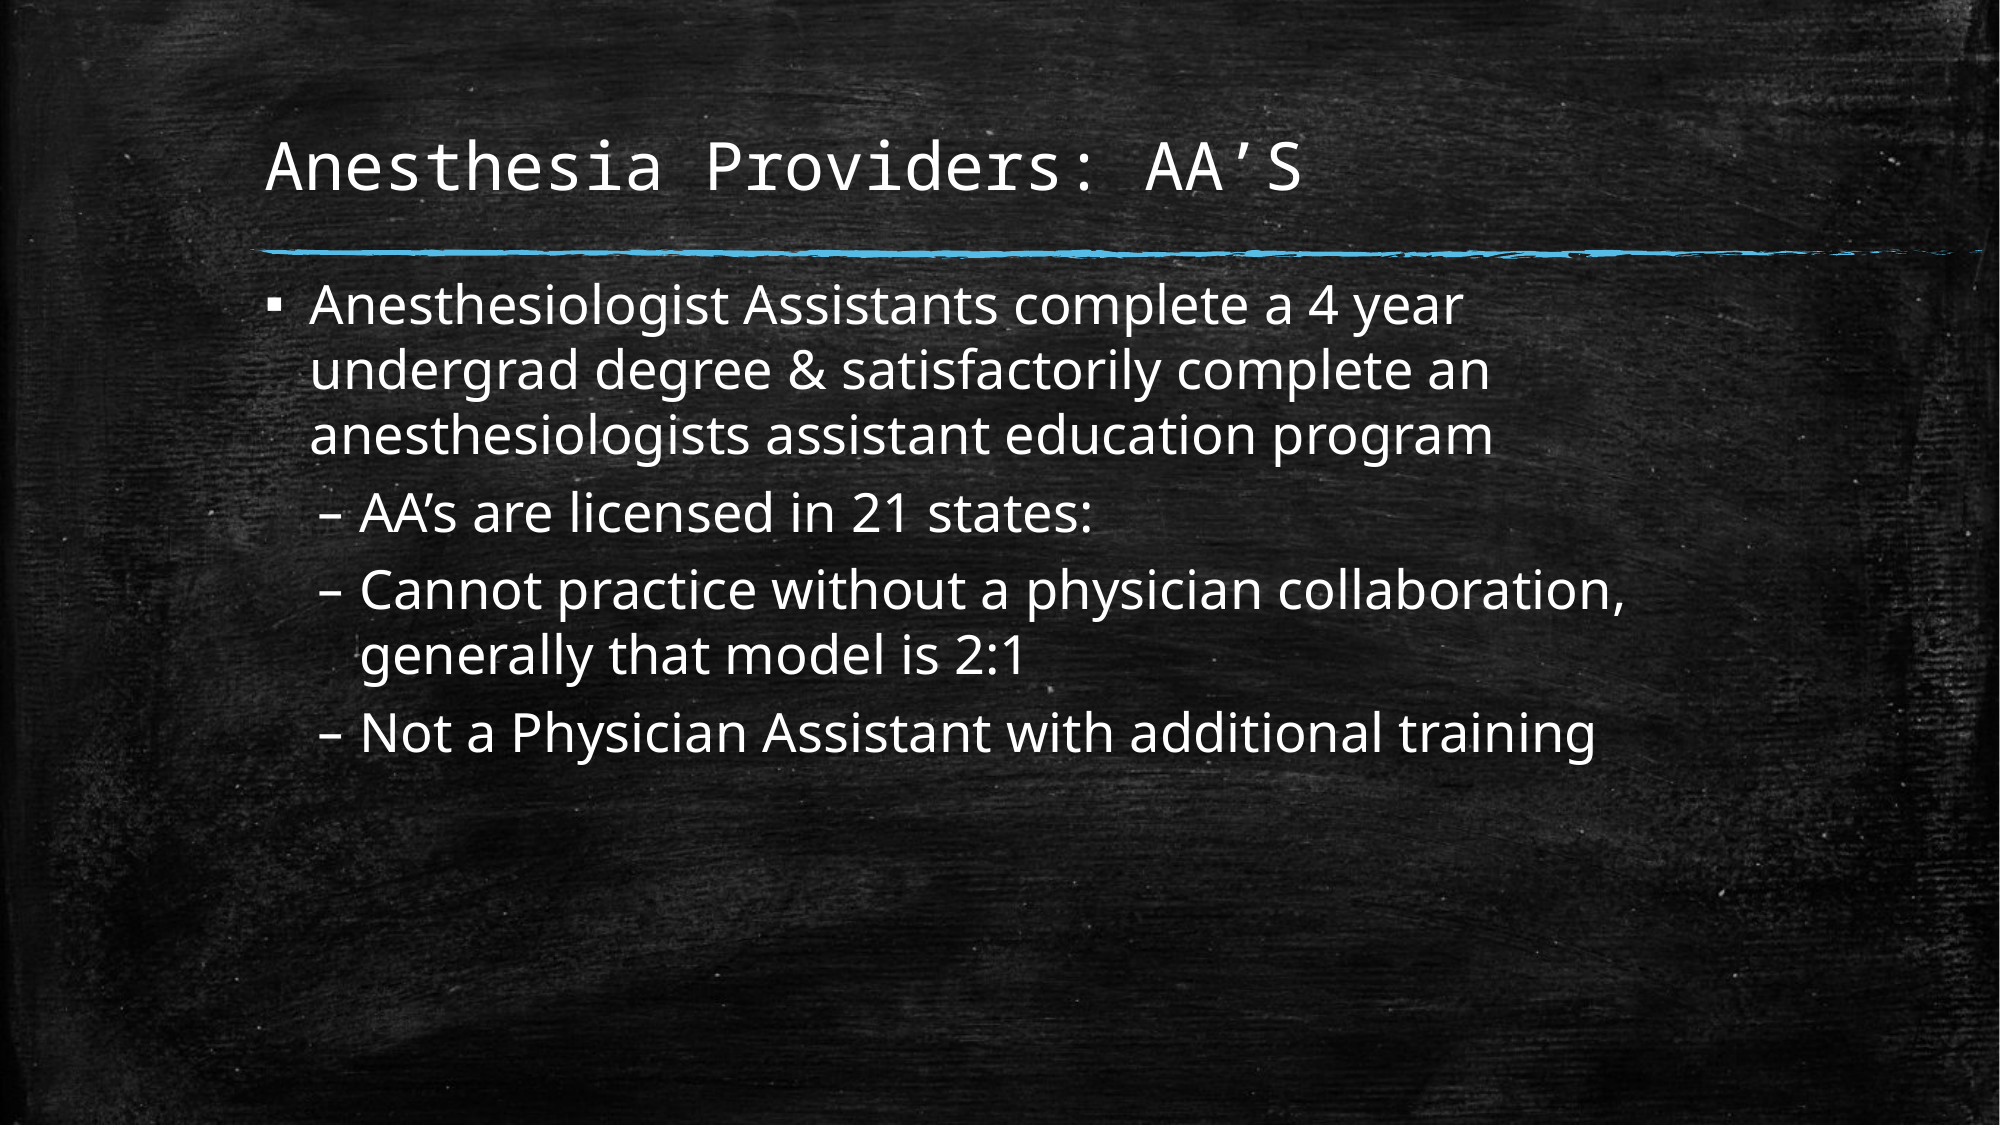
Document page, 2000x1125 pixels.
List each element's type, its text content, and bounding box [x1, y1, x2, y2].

title Anesthesia Providers: AA’S [249, 45, 1750, 213]
list Anesthesiologist Assistants complete a 4 year undergrad degree & satisfactorily complete an anesthesiologists assistant education program AA’s are licensed in 21 states: Cannot practice without a physician collaboration, generally that model is 2:1 Not a Physician Assistant with additional training [249, 262, 1675, 1005]
